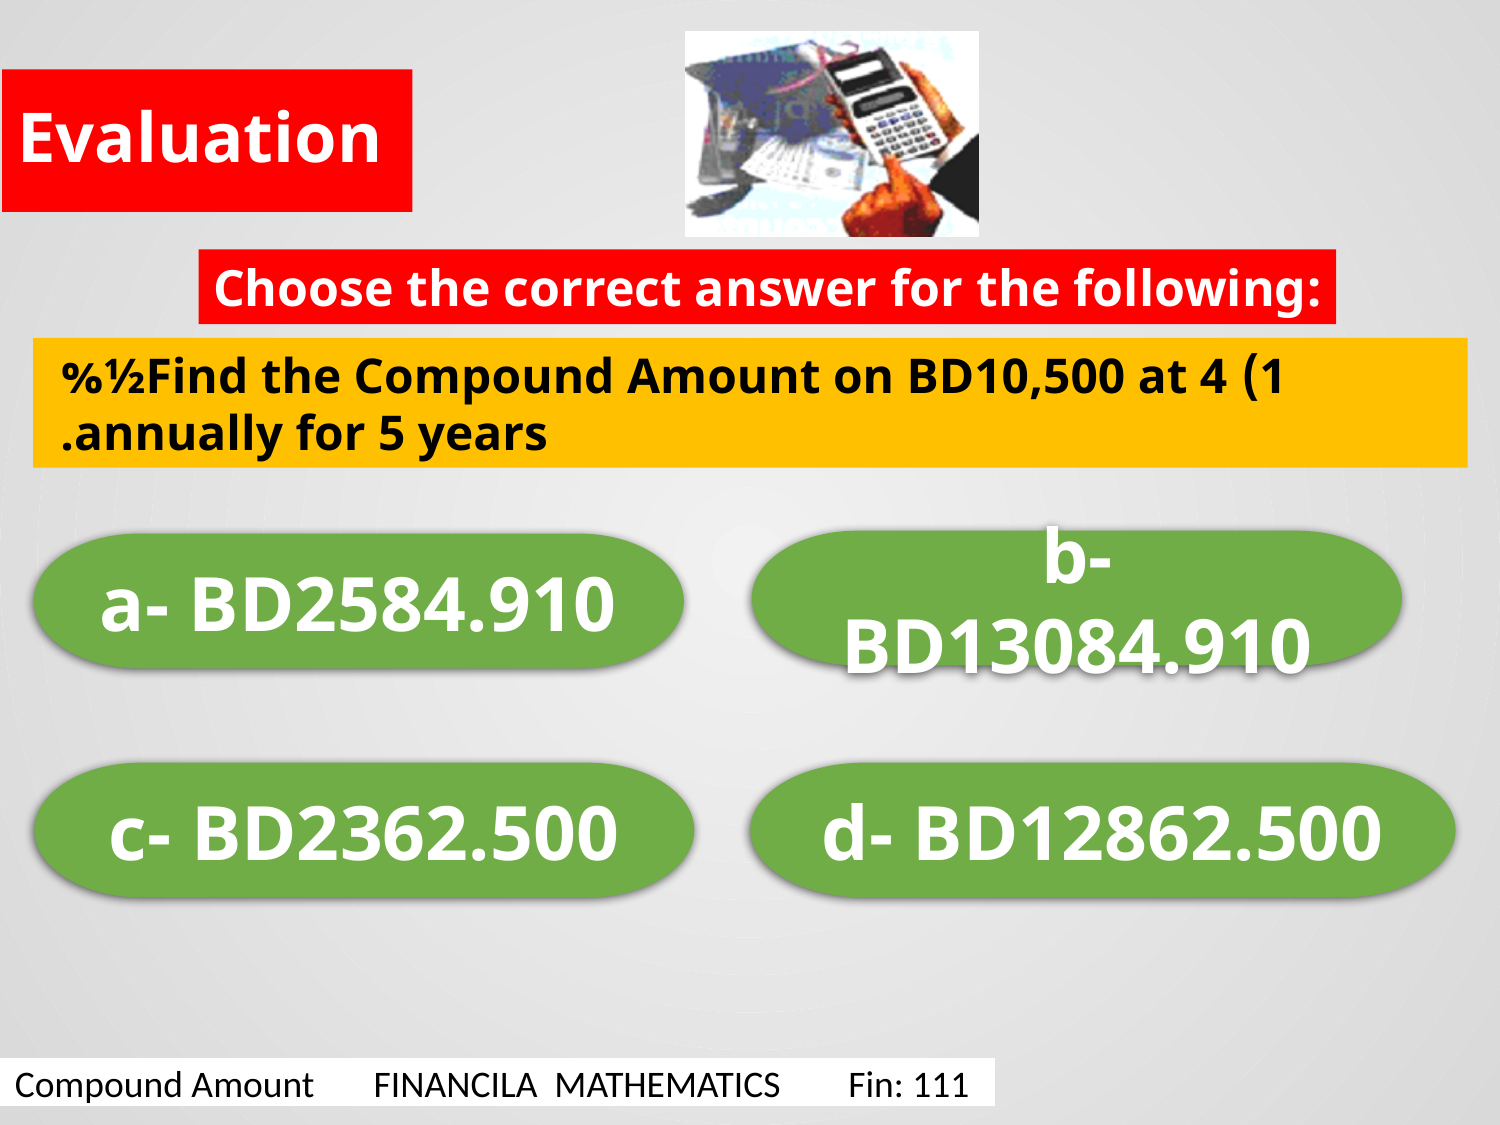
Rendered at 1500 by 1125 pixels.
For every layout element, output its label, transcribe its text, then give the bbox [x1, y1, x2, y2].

picture [685, 31, 979, 237]
text_box c- BD2362.500 [34, 762, 695, 898]
text_box a- BD2584.910 [33, 533, 684, 669]
text_box d- BD12862.500 [750, 762, 1456, 898]
title Evaluation [2, 69, 413, 212]
text_box Compound Amount FINANCILA MATHEMATICS Fin: 111 [0, 1058, 995, 1106]
text_box Choose the correct answer for the following: [198, 249, 1337, 325]
text_box b- BD13084.910 [751, 530, 1402, 666]
text_box 1) Find the Compound Amount on BD10,500 at 4½% annually for 5 years. [33, 337, 1468, 468]
